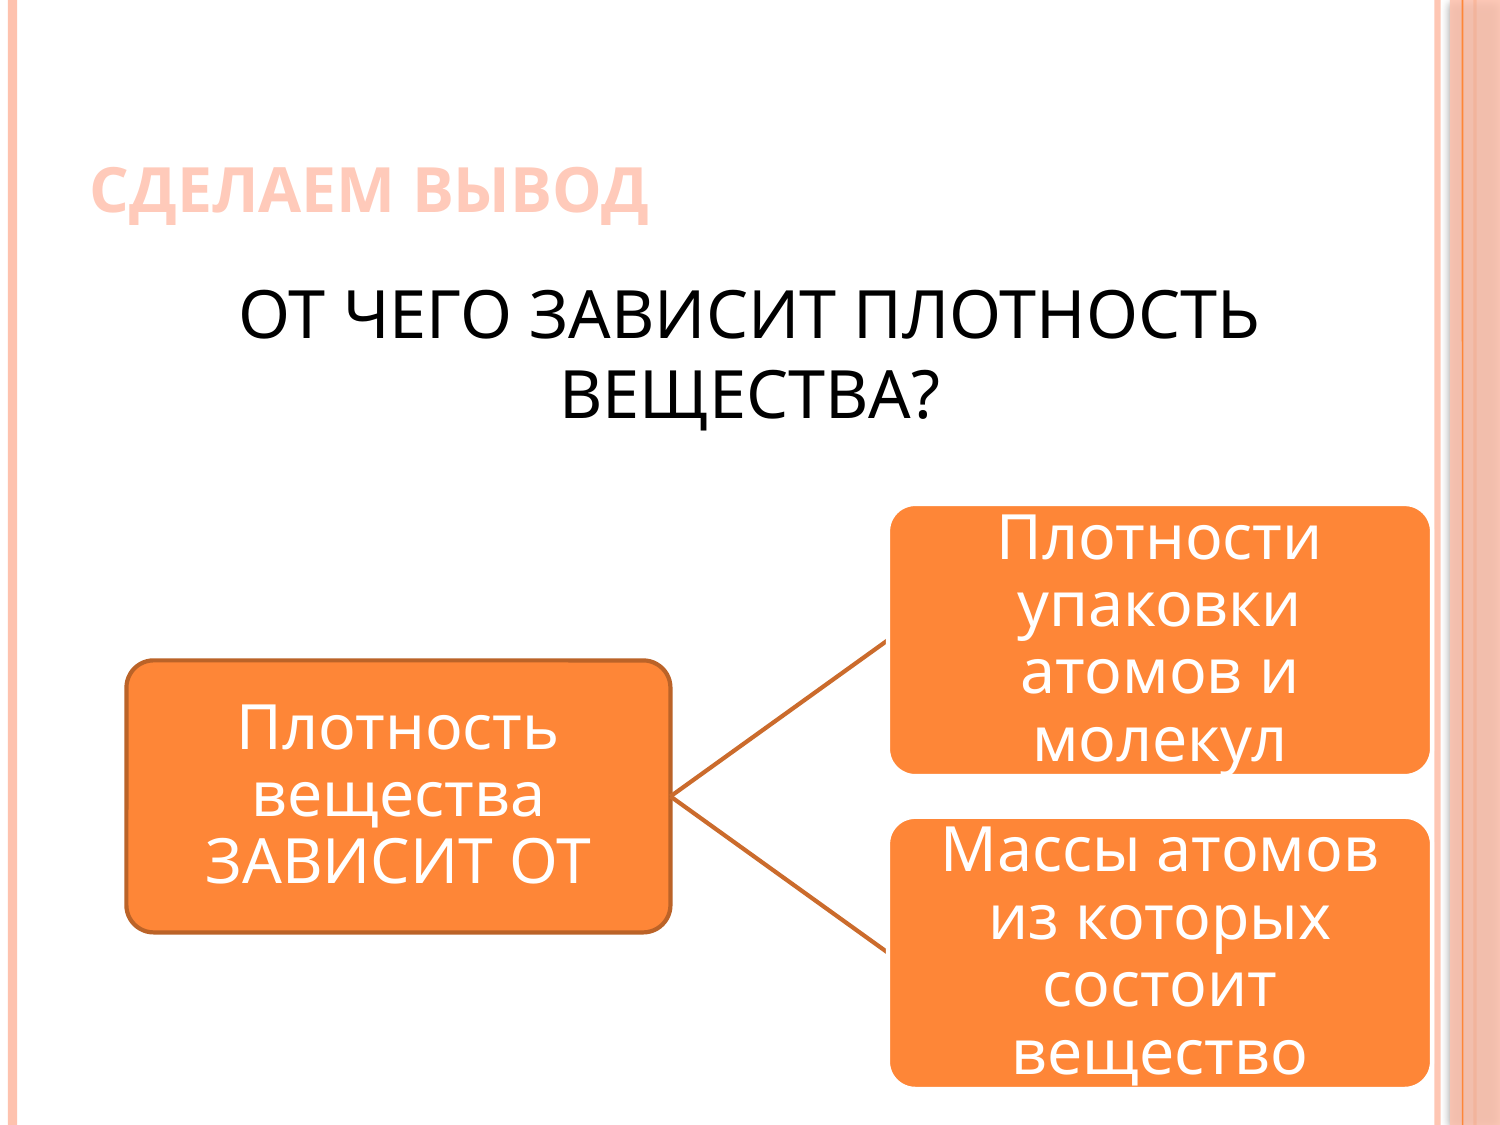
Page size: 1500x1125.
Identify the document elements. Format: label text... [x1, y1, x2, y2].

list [104, 503, 1454, 1090]
title СДЕЛАЕМ ВЫВОД [75, 45, 1300, 233]
text_box ОТ ЧЕГО ЗАВИСИТ ПЛОТНОСТЬ ВЕЩЕСТВА? [103, 279, 1397, 424]
